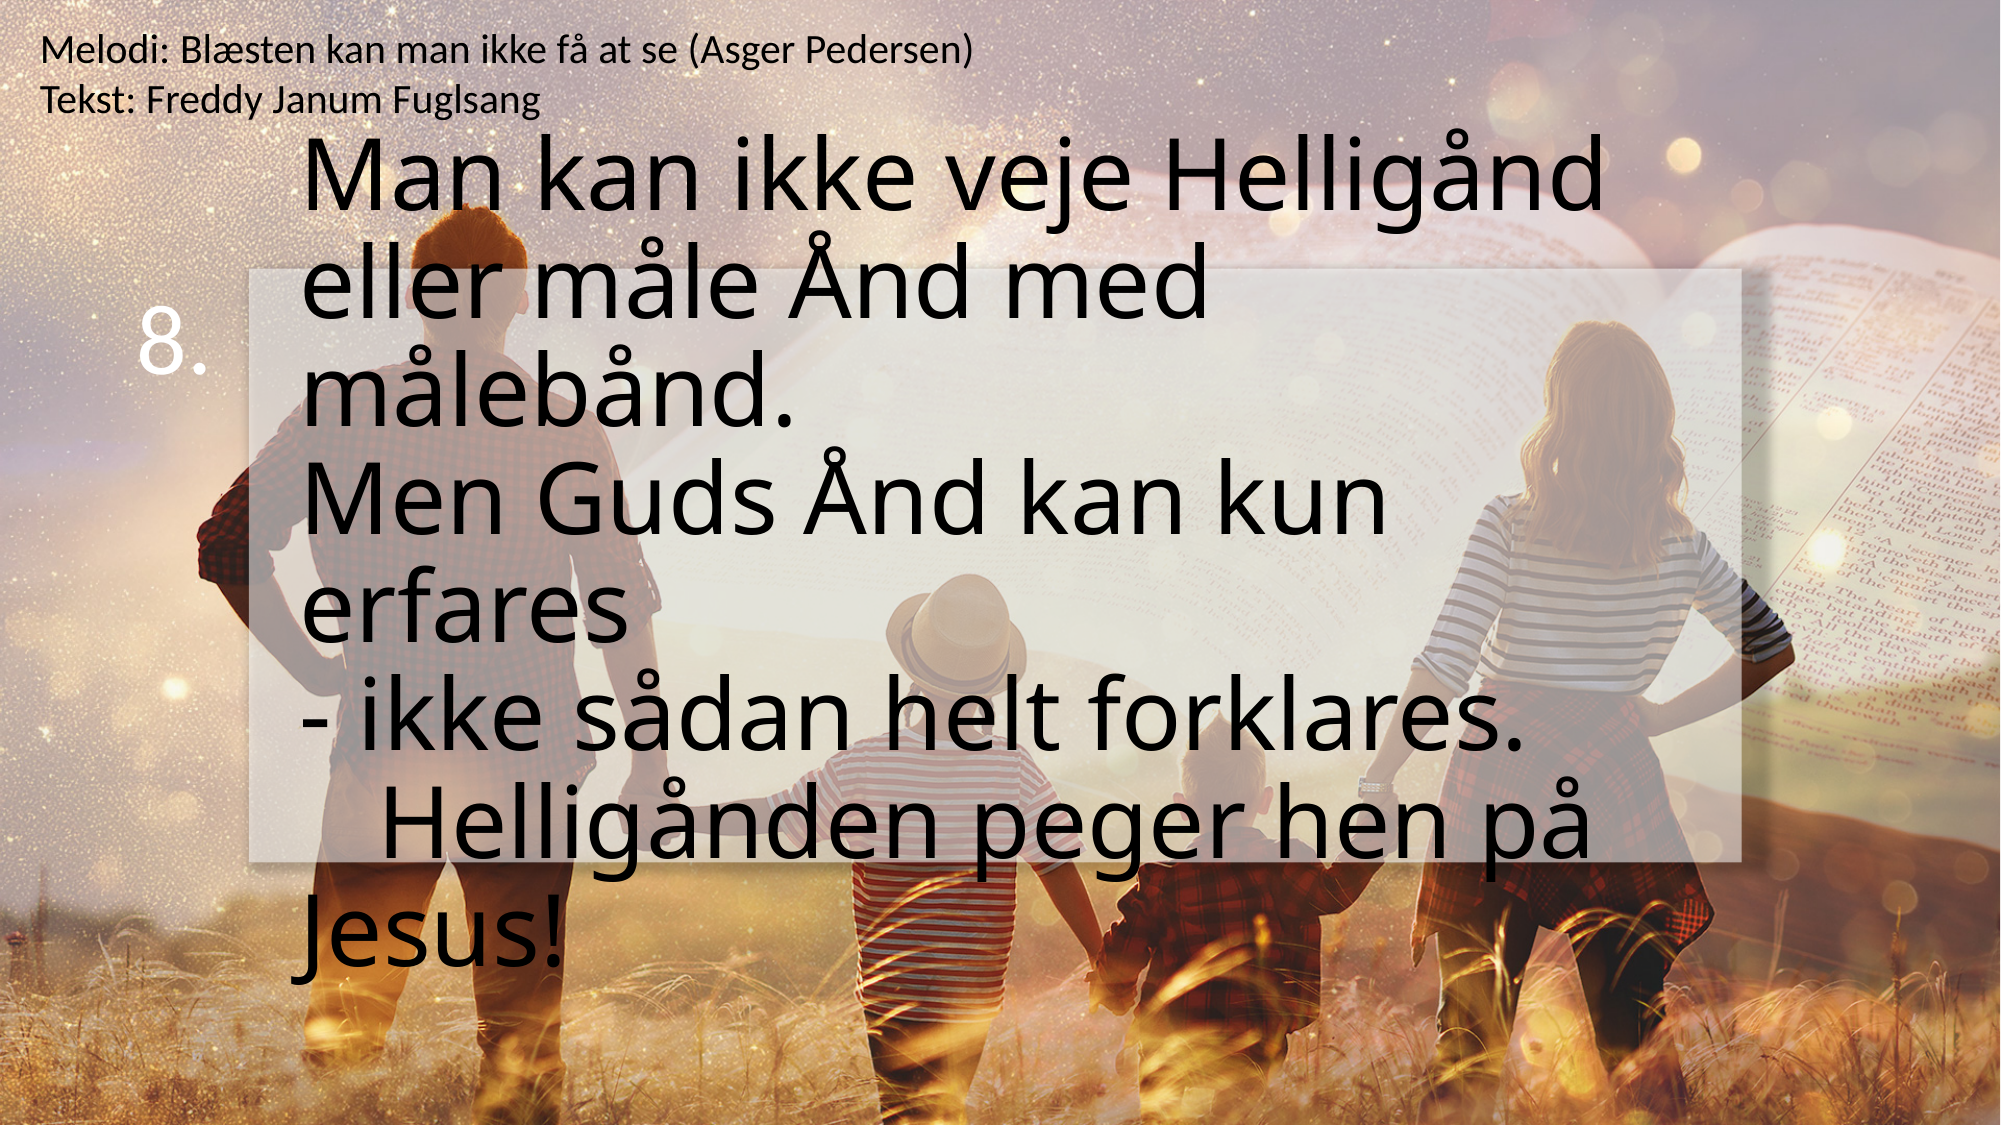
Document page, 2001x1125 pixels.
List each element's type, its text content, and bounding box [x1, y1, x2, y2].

text_box 8. [121, 267, 293, 403]
text_box Melodi: Blæsten kan man ikke få at se (Asger Pedersen) Tekst: Freddy Janum Fuglsang [24, 13, 1025, 129]
text_box [248, 268, 1743, 863]
text_box Man kan ikke veje Helligånd eller måle Ånd med målebånd. Men Guds Ånd kan kun erfares - ikke sådan helt forklares. Helligånden peger hen på Jesus! [284, 267, 1720, 845]
picture [0, 0, 2001, 1125]
